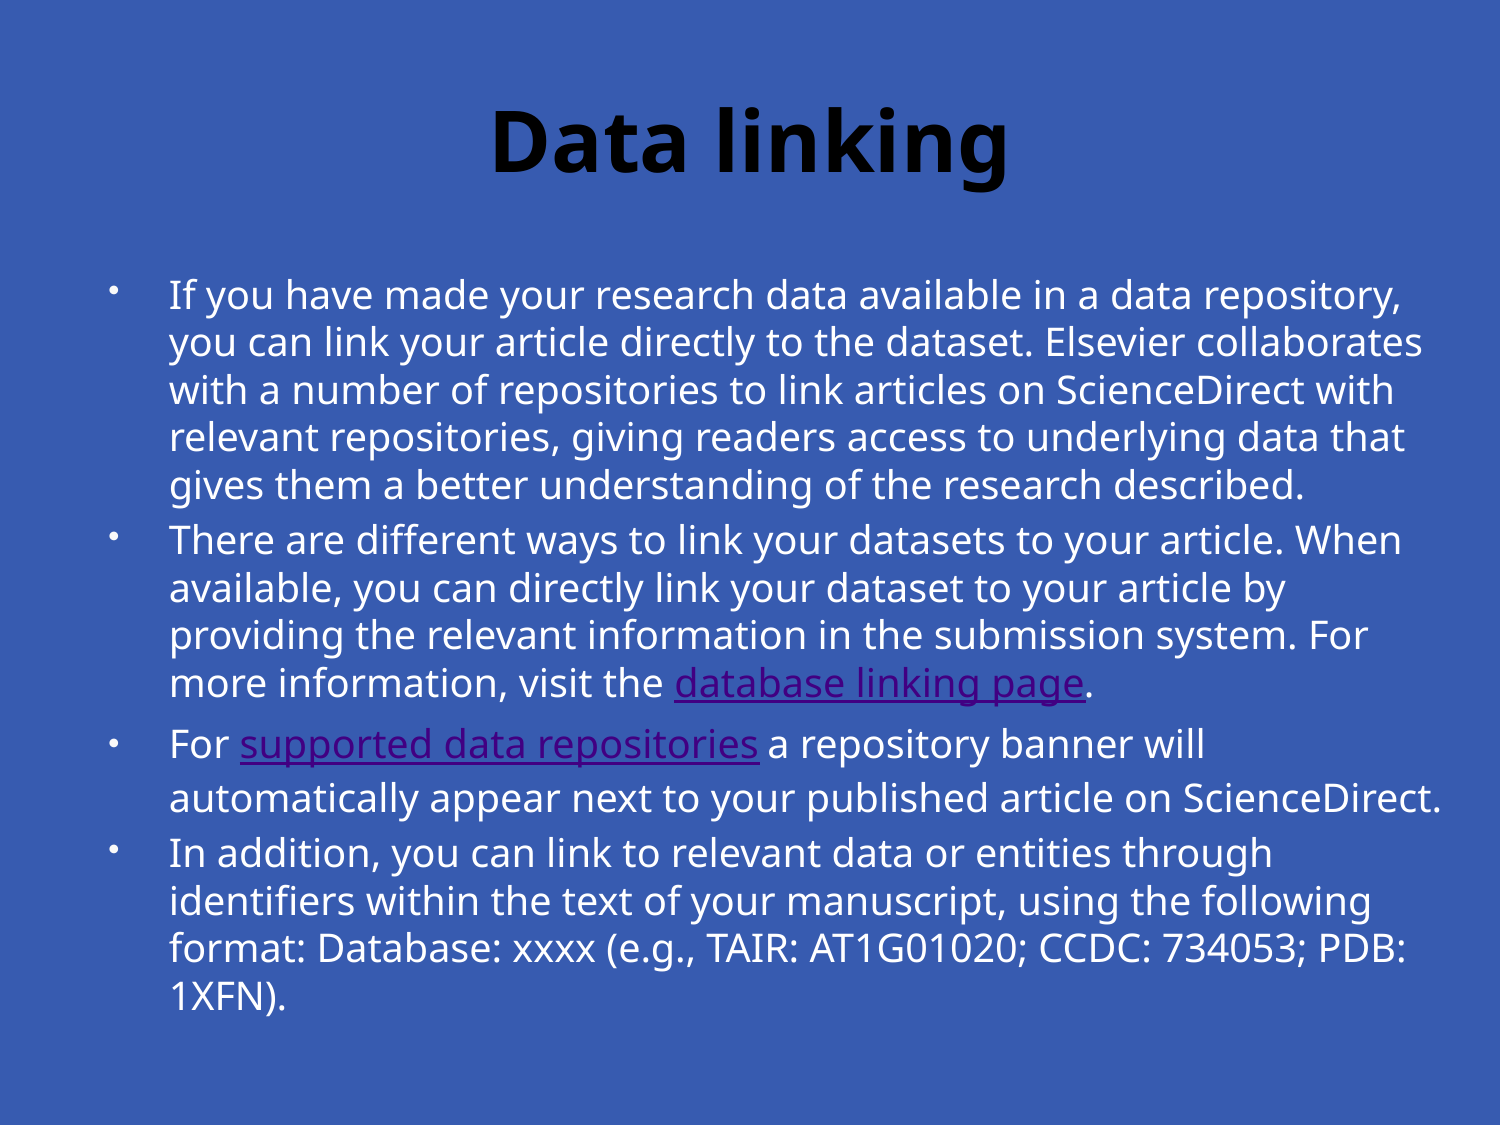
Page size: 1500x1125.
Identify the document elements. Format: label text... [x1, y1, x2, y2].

title Data linking [75, 45, 1425, 233]
list If you have made your research data available in a data repository, you can link your article directly to the dataset. Elsevier collaborates with a number of repositories to link articles on ScienceDirect with relevant repositories, giving readers access to underlying data that gives them a better understanding of the research described. There are different ways to link your datasets to your article. When available, you can directly link your dataset to your article by providing the relevant information in the submission system. For more information, visit the database linking page. For supported data repositories a repository banner will automatically appear next to your published article on ScienceDirect. In addition, you can link to relevant data or entities through identifiers within the text of your manuscript, using the following format: Database: xxxx (e.g., TAIR: AT1G01020; CCDC: 734053; PDB: 1XFN). [75, 262, 1475, 1100]
